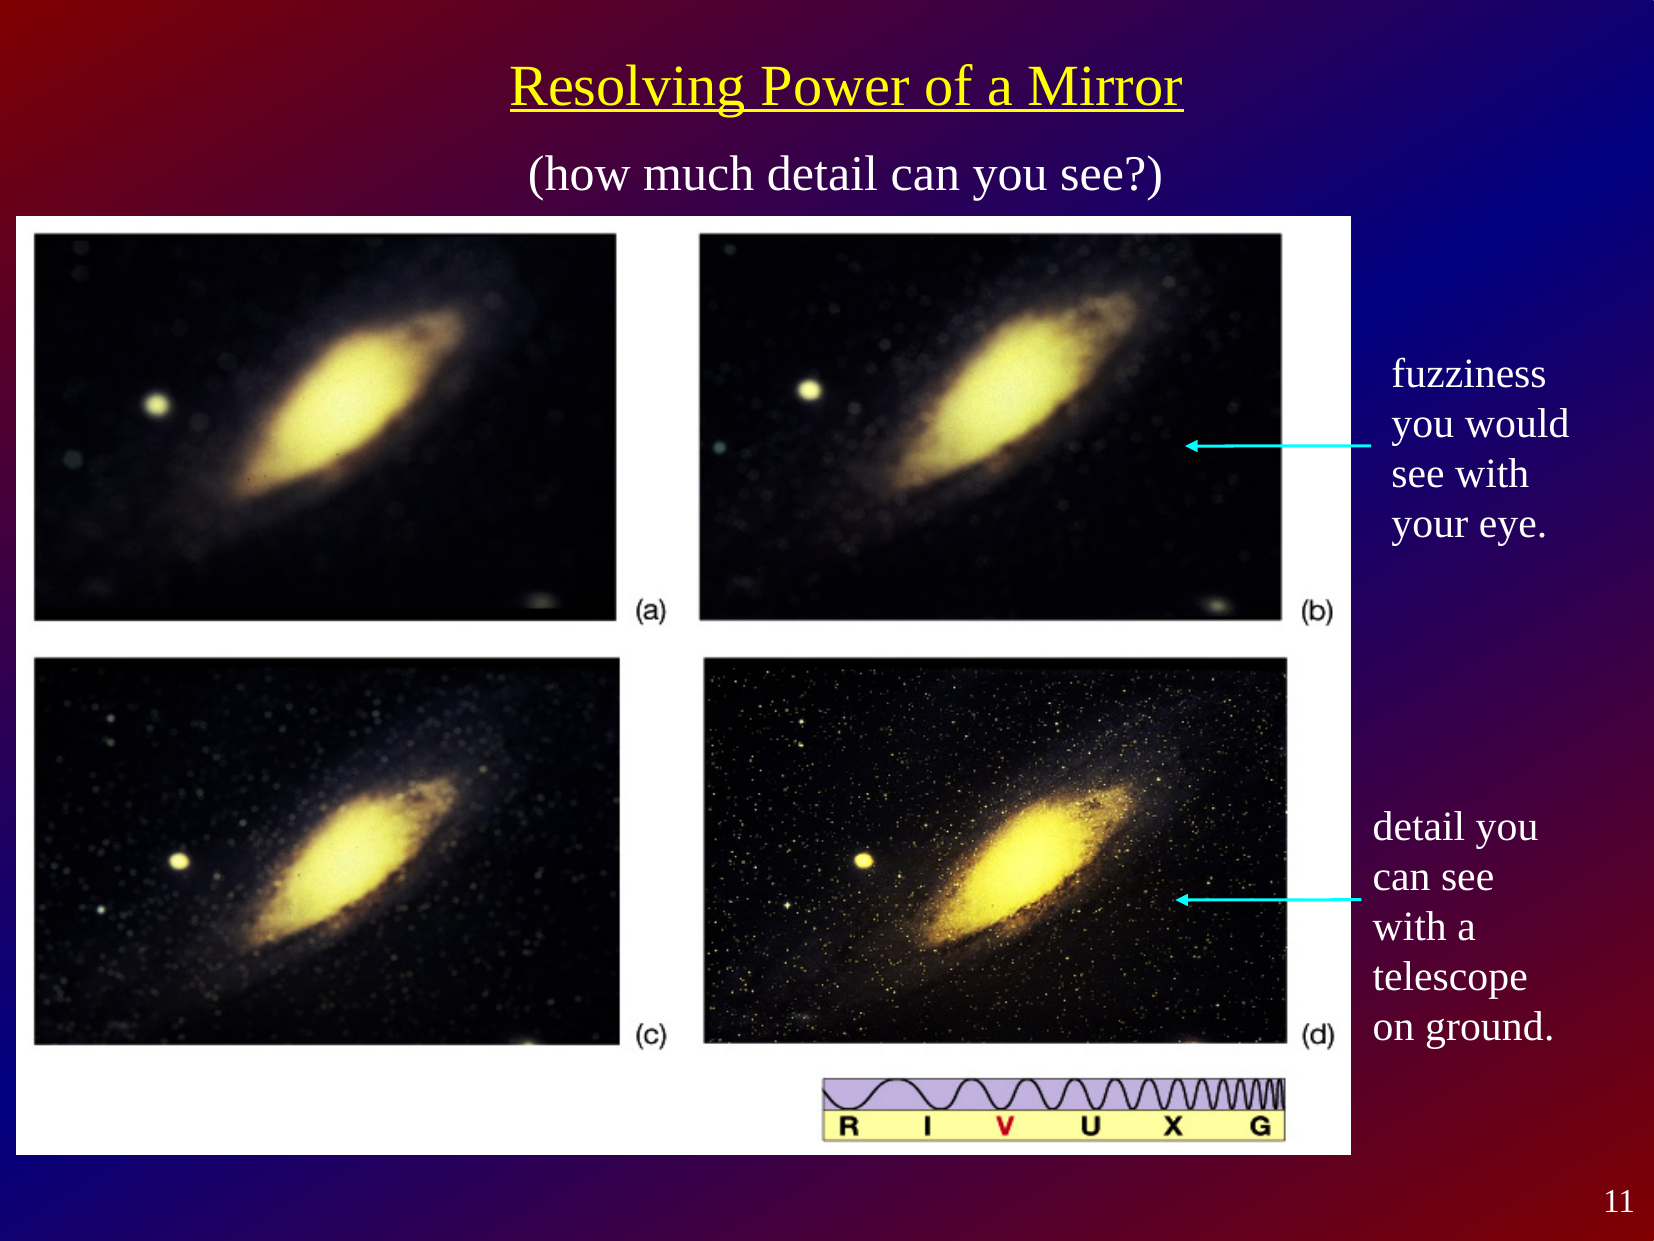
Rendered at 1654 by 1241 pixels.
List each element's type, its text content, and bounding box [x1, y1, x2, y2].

text_box detail you can see with a telescope on ground. [1372, 798, 1572, 1050]
text_box (how much detail can you see?) [352, 140, 1340, 201]
text_box fuzziness you would see with your eye. [1391, 345, 1591, 546]
text_box Resolving Power of a Mirror [232, 47, 1461, 118]
picture [16, 216, 1351, 1155]
slide_number 11 [1264, 1166, 1651, 1233]
